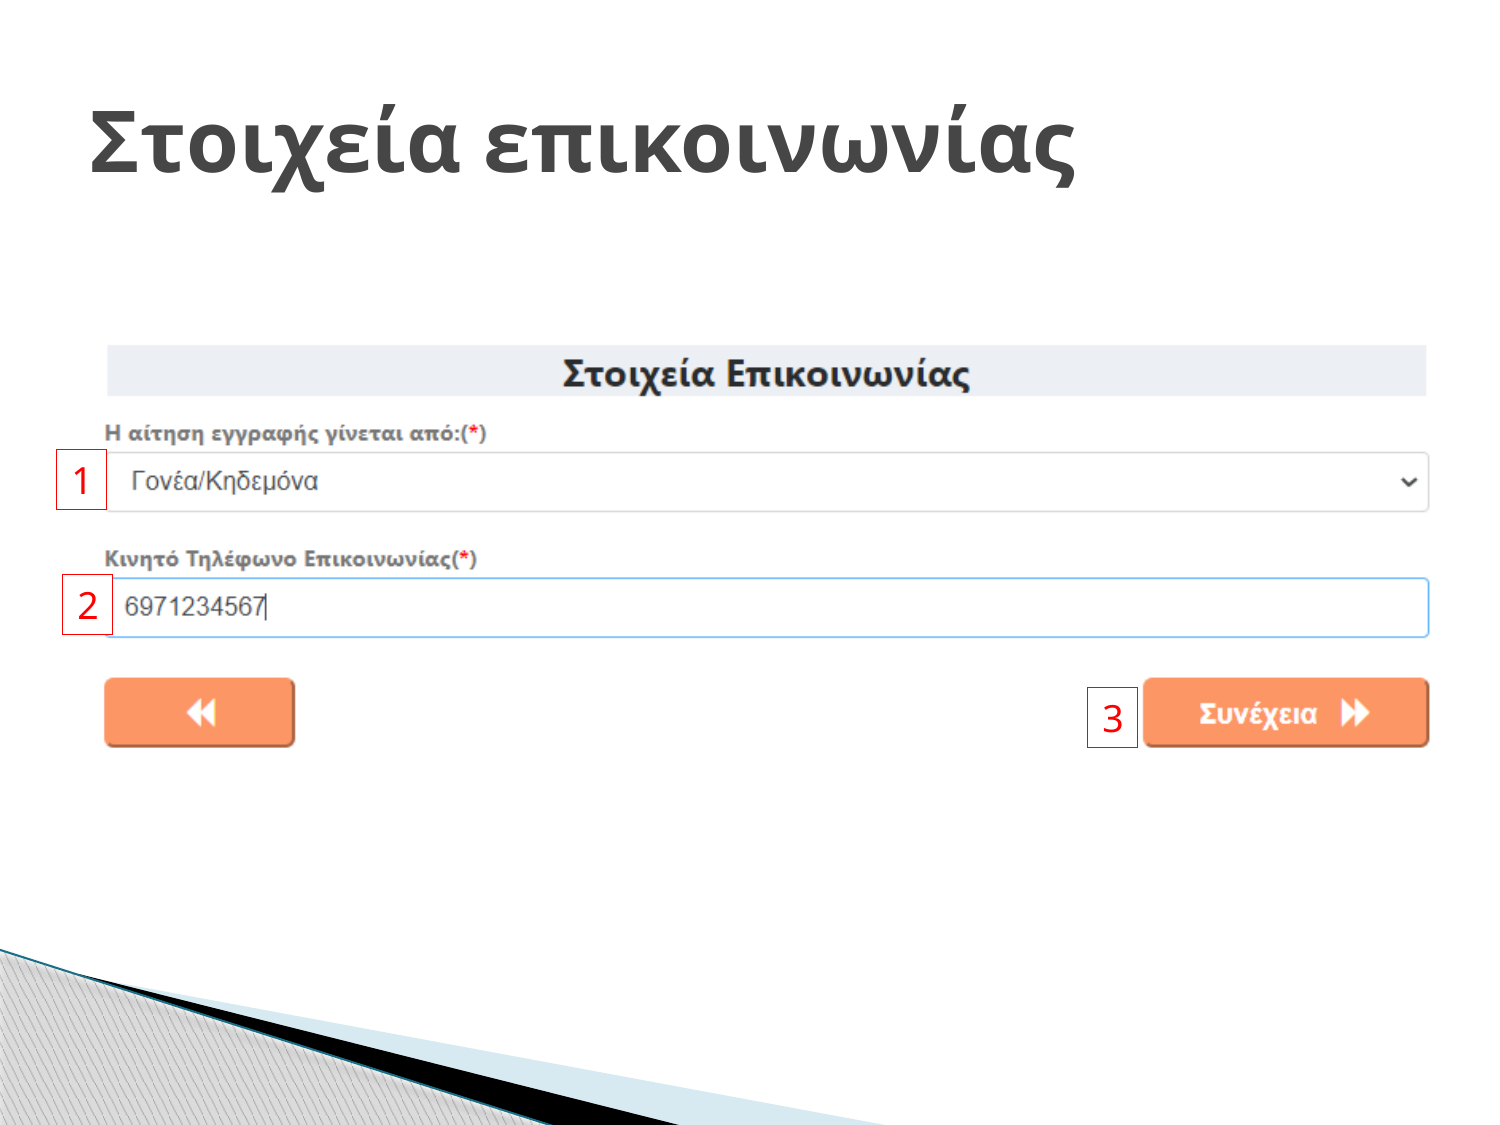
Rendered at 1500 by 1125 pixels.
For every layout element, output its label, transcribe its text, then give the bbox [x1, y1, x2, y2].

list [87, 312, 1444, 776]
title Στοιχεία επικοινωνίας [75, 45, 1425, 233]
text_box 1 [56, 449, 81, 510]
text_box 2 [62, 574, 81, 635]
